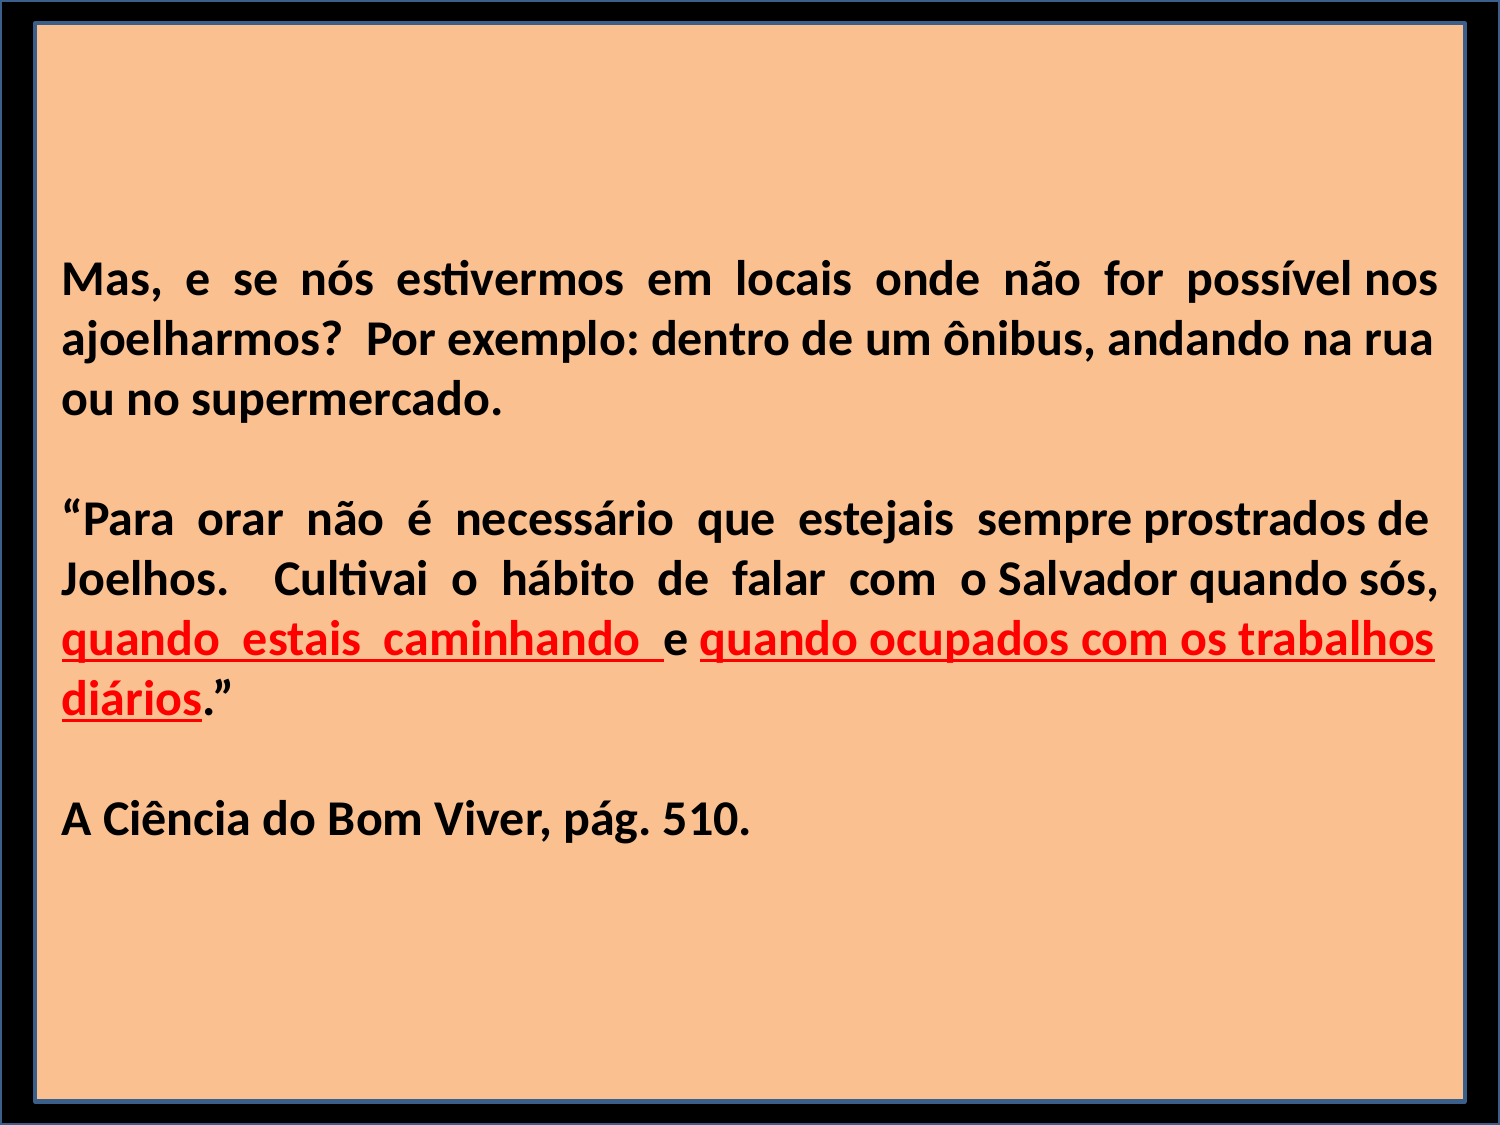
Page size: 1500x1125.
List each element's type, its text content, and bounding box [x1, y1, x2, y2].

text_box [33, 21, 1467, 1104]
text_box Mas, e se nós estivermos em locais onde não for possível nos ajoelharmos? Por exemplo: dentro de um ônibus, andando na rua ou no supermercado. “Para orar não é necessário que estejais sempre prostrados de Joelhos. Cultivai o hábito de falar com o Salvador quando sós, quando estais caminhando e quando ocupados com os trabalhos diários.” A Ciência do Bom Viver, pág. 510. [46, 58, 1487, 854]
text_box [0, 0, 1500, 1125]
